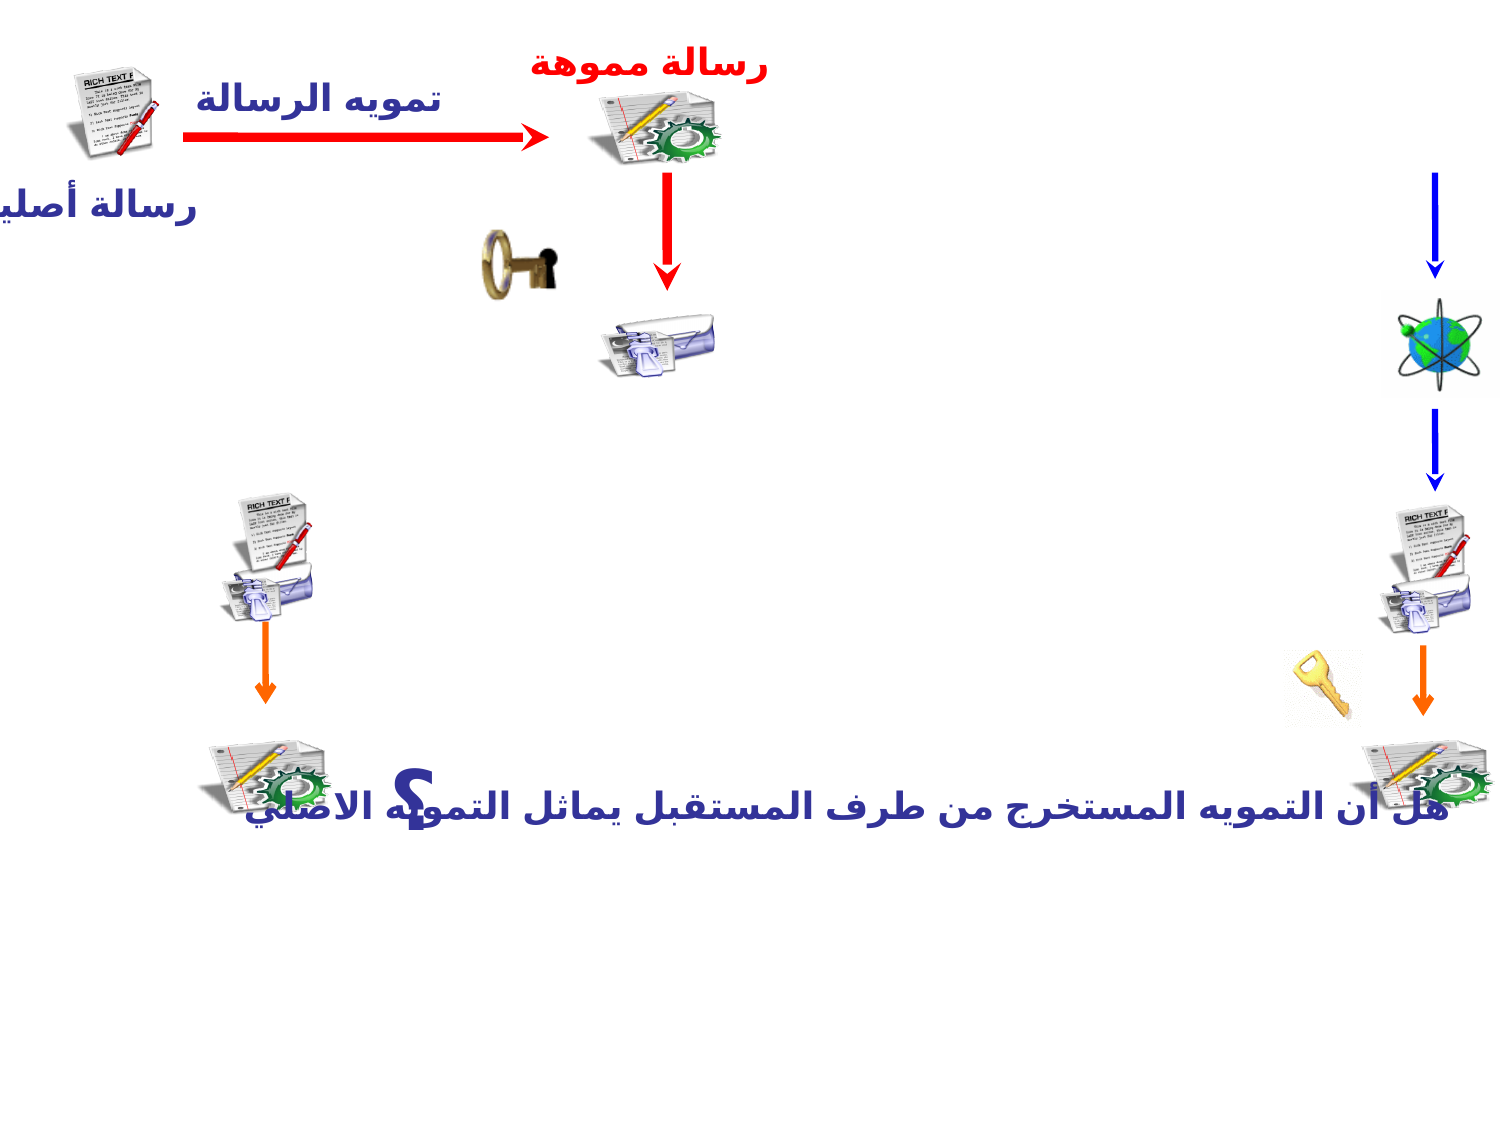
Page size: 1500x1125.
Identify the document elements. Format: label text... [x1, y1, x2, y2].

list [584, 89, 727, 166]
picture [1281, 644, 1365, 729]
picture [1346, 739, 1500, 811]
text_box رسالة مموهة [514, 30, 785, 91]
picture [1381, 290, 1500, 398]
text_box رسالة أصلية [0, 172, 214, 233]
text_box [258, 630, 273, 705]
text_box تمويه الرسالة [180, 66, 458, 127]
picture [194, 739, 337, 815]
text_box ؟ [374, 739, 453, 855]
picture [1375, 503, 1471, 634]
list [64, 65, 160, 162]
picture [218, 491, 314, 622]
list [596, 314, 715, 378]
text_box [1428, 479, 1442, 492]
text_box هل أن التمويه المستخرج من طرف المستقبل يماثل التمويه الاصلي [228, 774, 374, 835]
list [454, 219, 562, 314]
text_box [536, 131, 550, 144]
text_box [1428, 266, 1442, 279]
text_box هل أن التمويه المستخرج من طرف المستقبل يماثل التمويه الاصلي [453, 774, 1466, 835]
text_box [661, 278, 674, 291]
